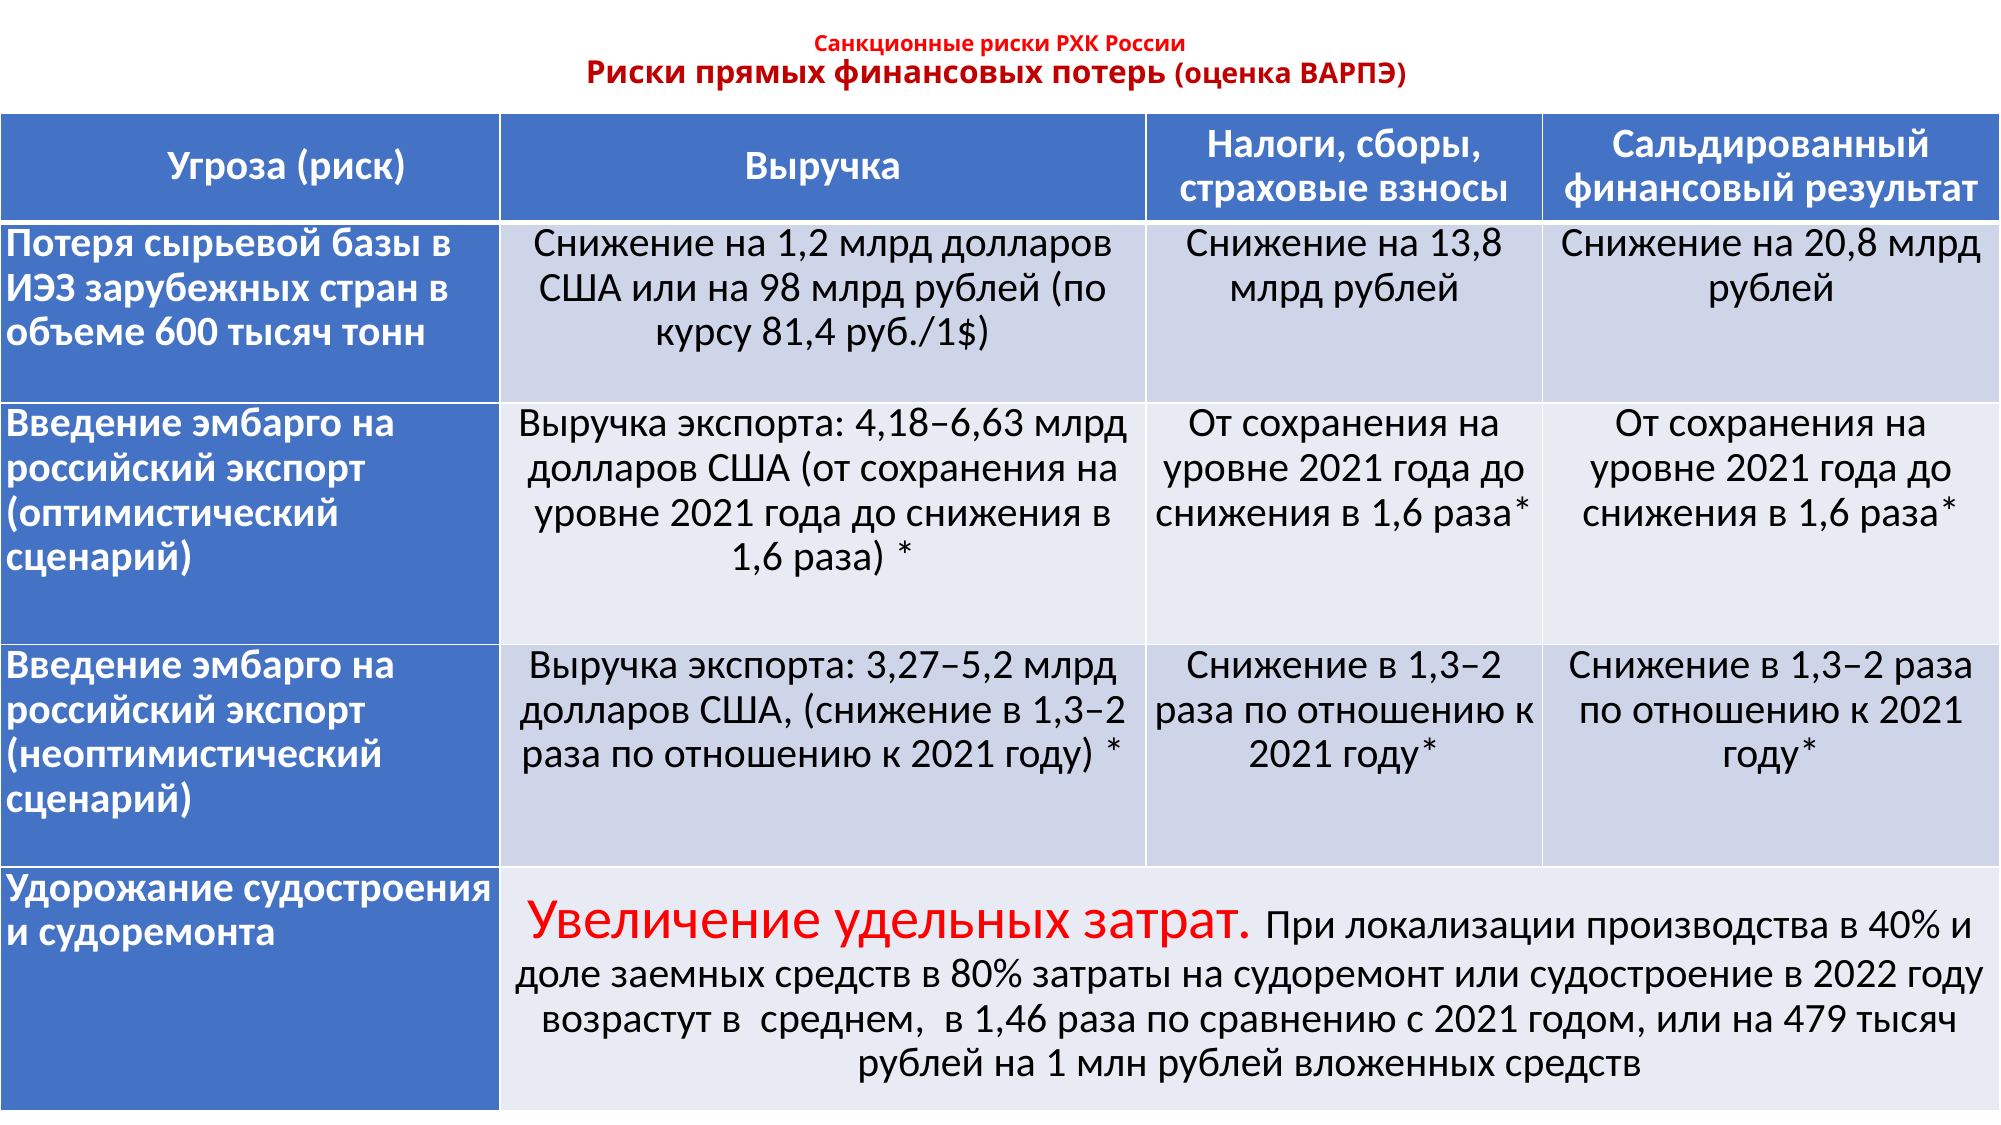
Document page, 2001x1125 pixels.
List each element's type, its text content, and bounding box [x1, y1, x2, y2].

table_cell Удорожание судостроения и судоремонта [1, 868, 499, 1110]
table_cell Выручка экспорта: 3,27–5,2 млрд долларов США, (снижение в 1,3–2 раза по отношению к 2021 году) * [501, 645, 1145, 866]
table_cell Введение эмбарго на российский экспорт (неоптимистический сценарий) [1, 645, 499, 866]
table_cell Снижение в 1,3–2 раза по отношению к 2021 году* [1543, 645, 1999, 866]
table_cell Введение эмбарго на российский экспорт (оптимистический сценарий) [1, 404, 499, 644]
table_cell Снижение на 13,8 млрд рублей [1147, 225, 1542, 402]
table_header Налоги, сборы, страховые взносы [1147, 114, 1542, 220]
table_cell Снижение на 20,8 млрд рублей [1543, 225, 1999, 402]
table_cell Увеличение удельных затрат. При локализации производства в 40% и доле заемных средств в 80% затраты на судоремонт или судостроение в 2022 году возрастут в среднем, в 1,46 раза по сравнению с 2021 годом, или на 479 тысяч рублей на 1 млн рублей вложенных средств [501, 868, 1999, 1110]
table_cell Выручка экспорта: 4,18–6,63 млрд долларов США (от сохранения на уровне 2021 года до снижения в 1,6 раза) * [501, 404, 1145, 644]
table_header Сальдированный финансовый результат [1543, 114, 1999, 220]
table_header Выручка [501, 114, 1145, 220]
table_cell От сохранения на уровне 2021 года до снижения в 1,6 раза* [1147, 404, 1542, 644]
table_cell От сохранения на уровне 2021 года до снижения в 1,6 раза* [1543, 404, 1999, 644]
title Санкционные риски РХК России Риски прямых финансовых потерь (оценка ВАРПЭ) [137, 0, 1863, 112]
table_cell Снижение в 1,3–2 раза по отношению к 2021 году* [1147, 645, 1542, 866]
table_header Угроза (риск) [1, 114, 499, 220]
table_cell Потеря сырьевой базы в ИЭЗ зарубежных стран в объеме 600 тысяч тонн [1, 225, 499, 402]
table_cell Снижение на 1,2 млрд долларов США или на 98 млрд рублей (по курсу 81,4 руб./1$) [501, 225, 1145, 402]
